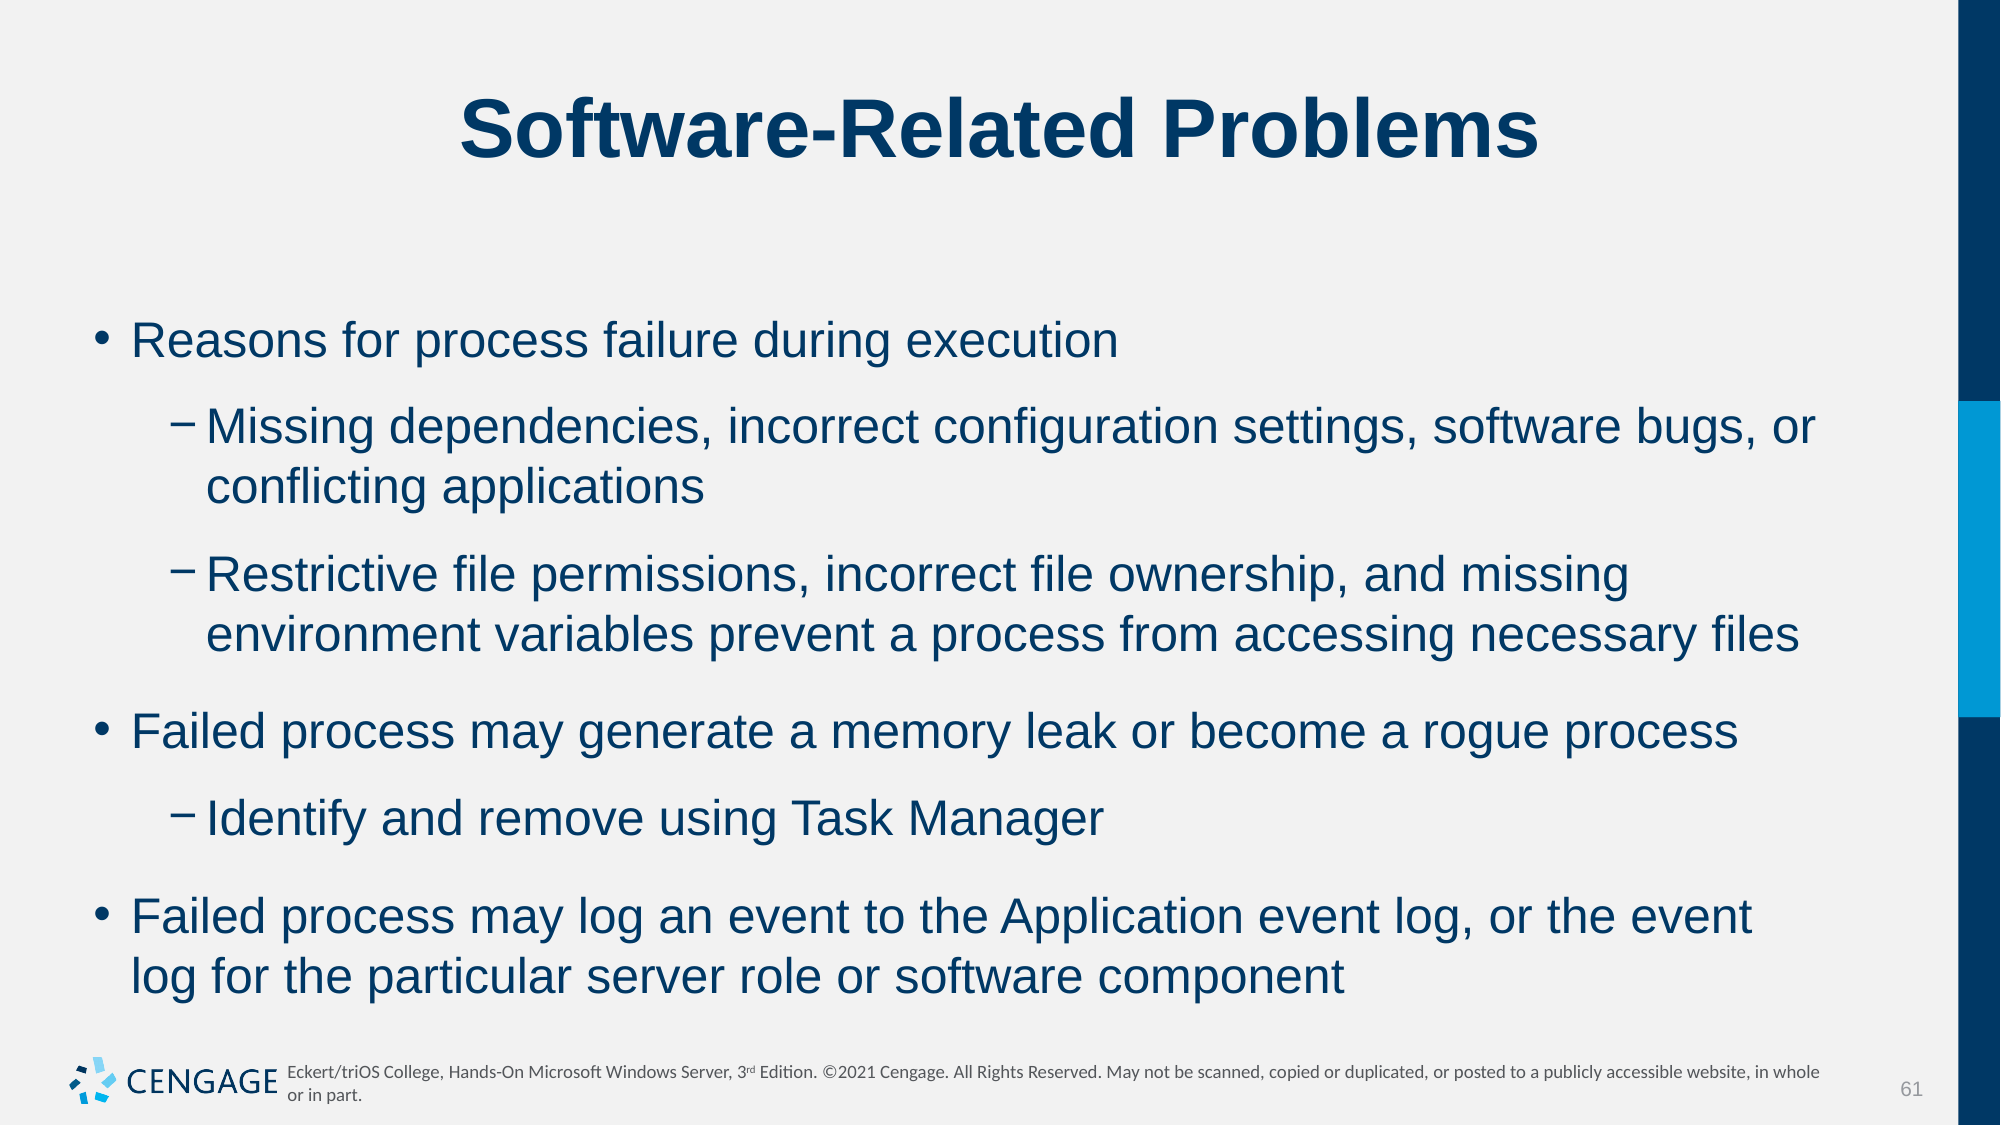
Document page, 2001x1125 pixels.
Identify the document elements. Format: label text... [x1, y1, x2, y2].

list Reasons for process failure during execution Missing dependencies, incorrect configuration settings, software bugs, or conflicting applications Restrictive file permissions, incorrect file ownership, and missing environment variables prevent a process from accessing necessary files Failed process may generate a memory leak or become a rogue process Identify and remove using Task Manager Failed process may log an event to the Application event log, or the event log for the particular server role or software component [78, 299, 1923, 1014]
picture [69, 1057, 277, 1104]
title Software-Related Problems [78, 77, 1923, 278]
